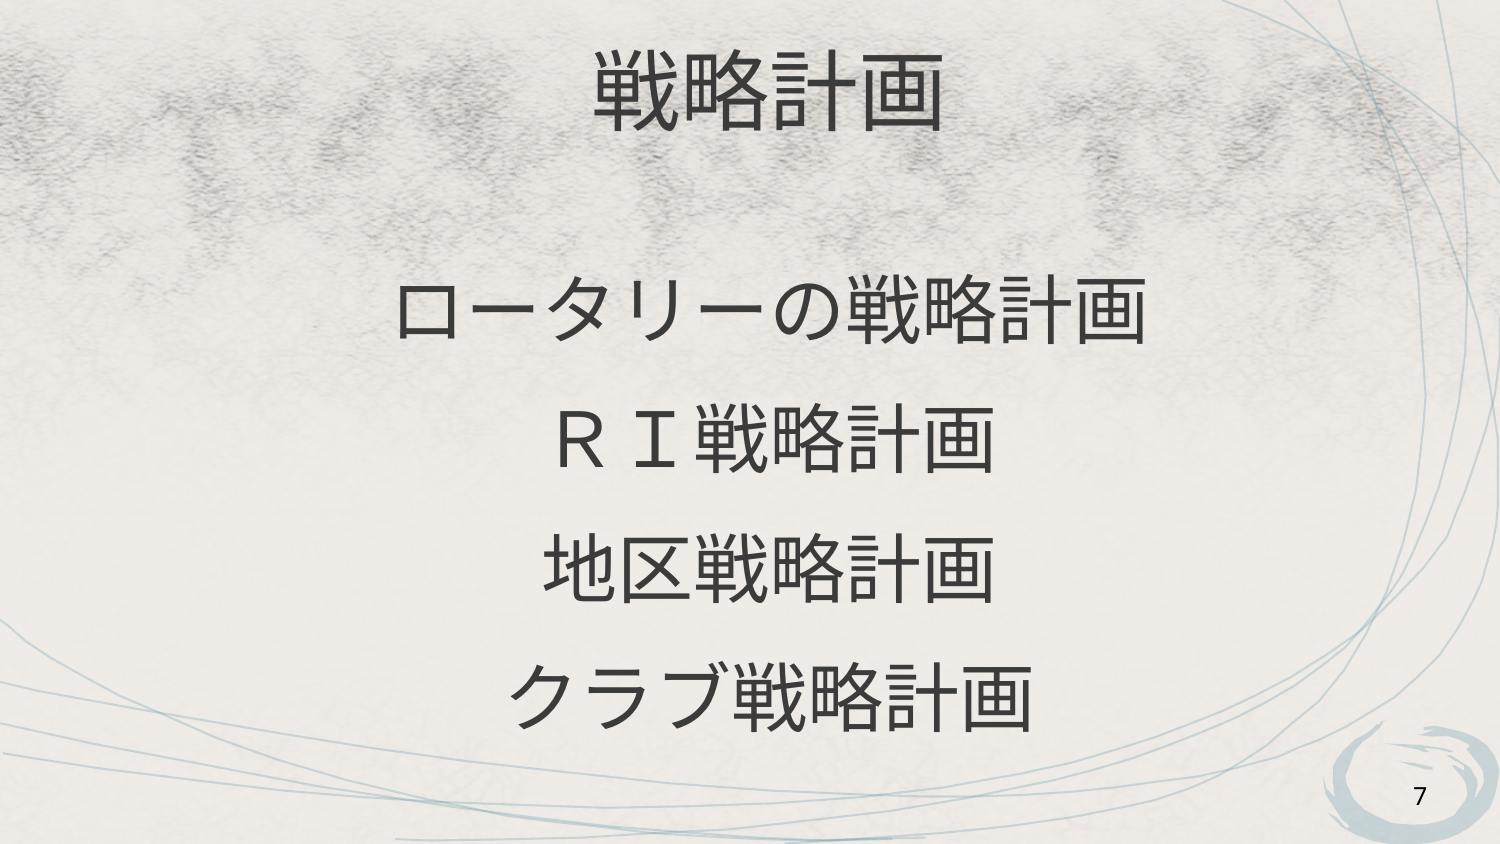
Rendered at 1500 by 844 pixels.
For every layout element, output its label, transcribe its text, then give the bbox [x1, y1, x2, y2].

title 戦略計画 [100, 28, 1438, 150]
list ロータリーの戦略計画 ＲＩ戦略計画 地区戦略計画 クラブ戦略計画 [100, 196, 1438, 750]
slide_number 7 [1351, 775, 1490, 820]
